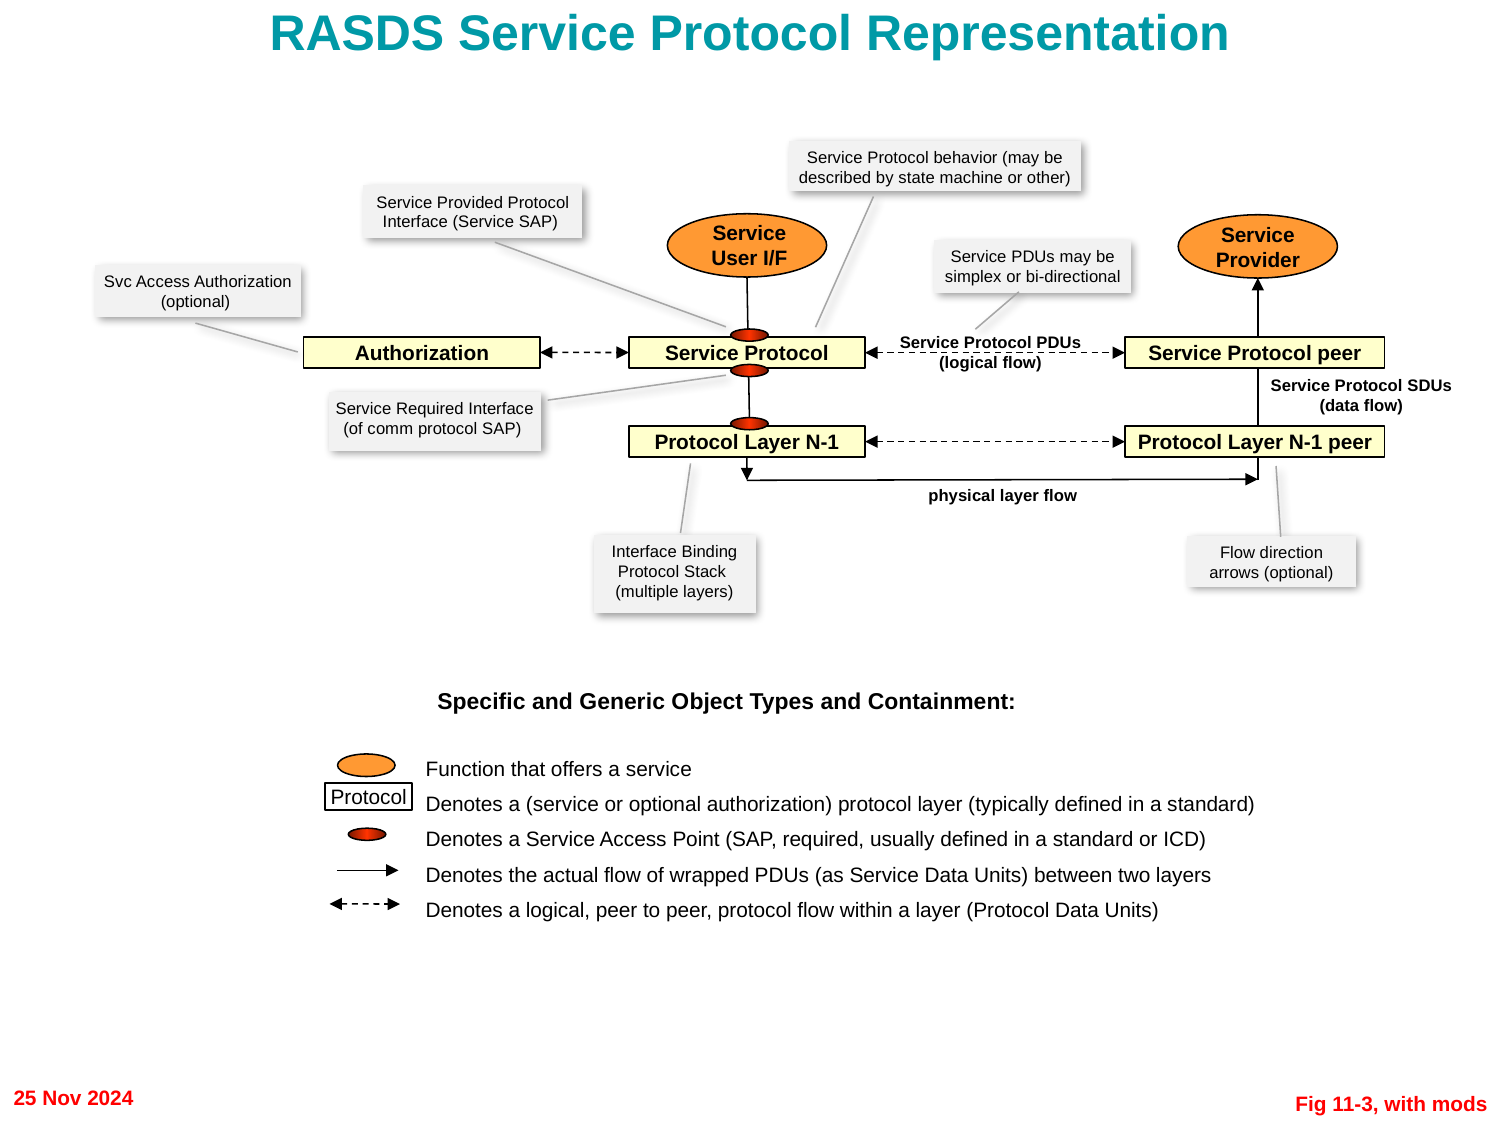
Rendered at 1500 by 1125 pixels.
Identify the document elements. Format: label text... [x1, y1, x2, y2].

text_box [337, 753, 396, 777]
text_box [667, 228, 679, 262]
title RASDS Service Protocol Representation [75, 0, 1425, 188]
text_box [730, 365, 741, 376]
text_box [348, 828, 386, 841]
text_box Flow direction arrows (optional) [1187, 466, 1356, 587]
text_box Service Provider [1178, 214, 1338, 279]
text_box Service Protocol [754, 337, 865, 368]
text_box Service Protocol peer [1124, 337, 1254, 368]
text_box Authorization [303, 337, 540, 368]
text_box Service Protocol SDUs (data flow) [1270, 374, 1453, 415]
text_box [730, 417, 769, 430]
text_box [754, 329, 769, 341]
text_box Svc Access Authorization (optional) [95, 265, 301, 317]
text_box Specific and Generic Object Types and Containment: [422, 679, 1032, 722]
text_box Function that offers a service Denotes a (service or optional authorization) protocol layer (typically defined in a standard) Denotes a Service Access Point (SAP, required, usually defined in a standard or ICD) Denotes the actual flow of wrapped PDUs (as Service Data Units) between two layers Denotes a logical, peer to peer, protocol flow within a layer (Protocol Data Units) [410, 737, 1271, 930]
text_box Service Protocol PDUs (logical flow) [898, 360, 1083, 373]
text_box Service Protocol behavior (may be described by state machine or other) [789, 141, 1081, 191]
text_box Protocol Layer N-1 [628, 426, 865, 457]
text_box Interface Binding Protocol Stack (multiple layers) [594, 535, 756, 613]
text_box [746, 276, 750, 418]
text_box [730, 329, 741, 341]
text_box physical layer flow [913, 489, 1093, 513]
text_box Service Required Interface (of comm protocol SAP) [329, 392, 541, 451]
text_box Fig 11-3, with mods [1216, 1081, 1500, 1125]
text_box Service PDUs may be simplex or bi-directional [934, 240, 1131, 330]
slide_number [0, 1074, 285, 1120]
text_box Service Protocol [628, 337, 741, 368]
text_box [820, 232, 827, 259]
text_box [754, 364, 769, 377]
text_box Service Protocol PDUs (logical flow) [898, 332, 1083, 352]
text_box Protocol Layer N-1 peer [1261, 426, 1385, 457]
text_box Protocol Layer N-1 peer [1124, 426, 1254, 457]
text_box Service Provided Protocol Interface (Service SAP) [363, 185, 582, 238]
text_box Service Protocol peer [1261, 337, 1385, 368]
text_box Protocol [324, 783, 413, 810]
text_box Service User I/F [679, 212, 820, 278]
